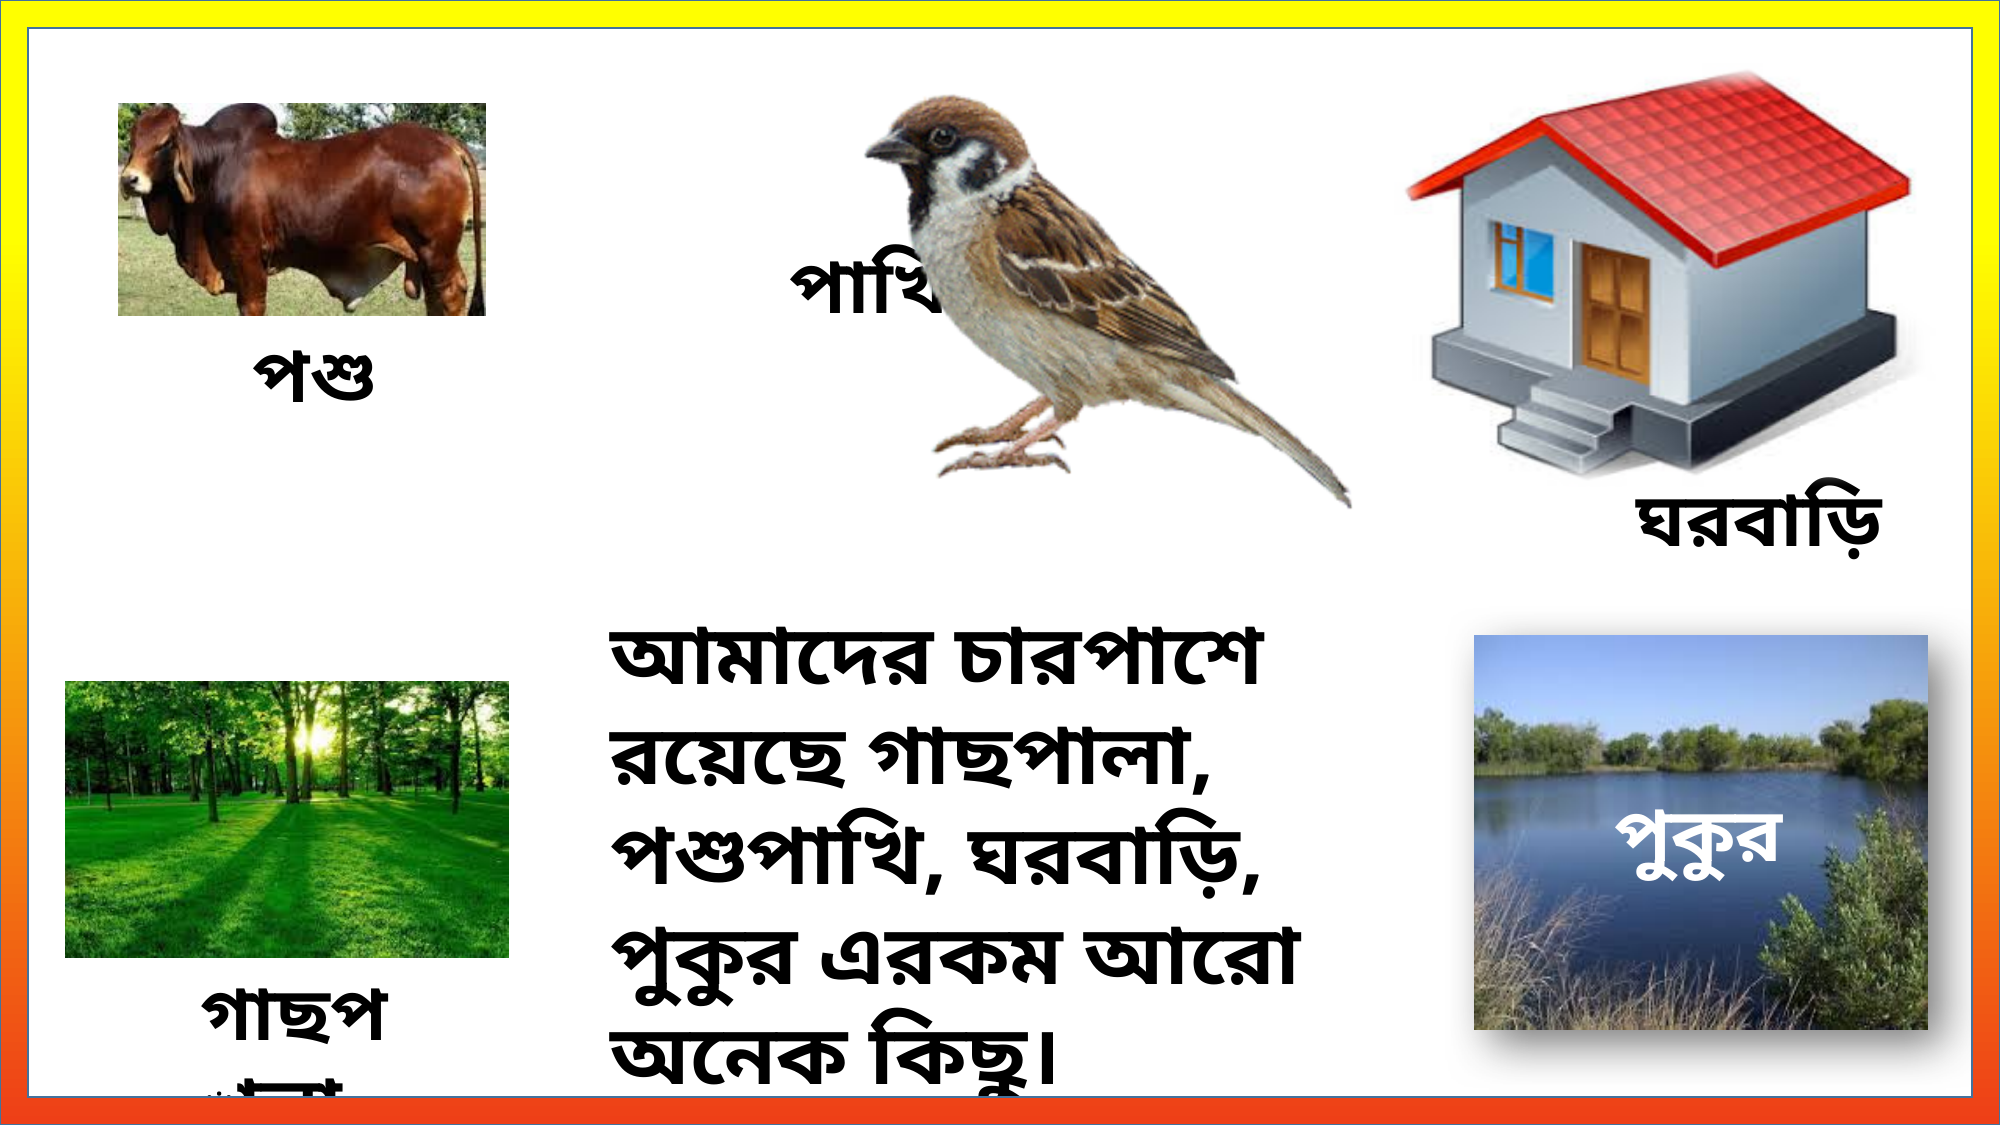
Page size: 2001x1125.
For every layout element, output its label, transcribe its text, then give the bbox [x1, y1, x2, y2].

text_box ঘরবাড়ি [1622, 488, 1930, 569]
picture [118, 103, 486, 316]
picture [1393, 62, 1938, 488]
picture [848, 49, 1367, 560]
text_box আমাদের চারপাশে রয়েছে গাছপালা, পশুপাখি, ঘরবাড়ি, পুকুর এরকম আরো অনেক কিছু। [596, 593, 1404, 1096]
picture [1474, 635, 1928, 1030]
text_box গাছপালা [185, 958, 418, 1096]
text_box পশু [237, 320, 493, 426]
text_box পাখি [775, 231, 863, 337]
text_box [0, 0, 2000, 1125]
picture [65, 681, 509, 958]
